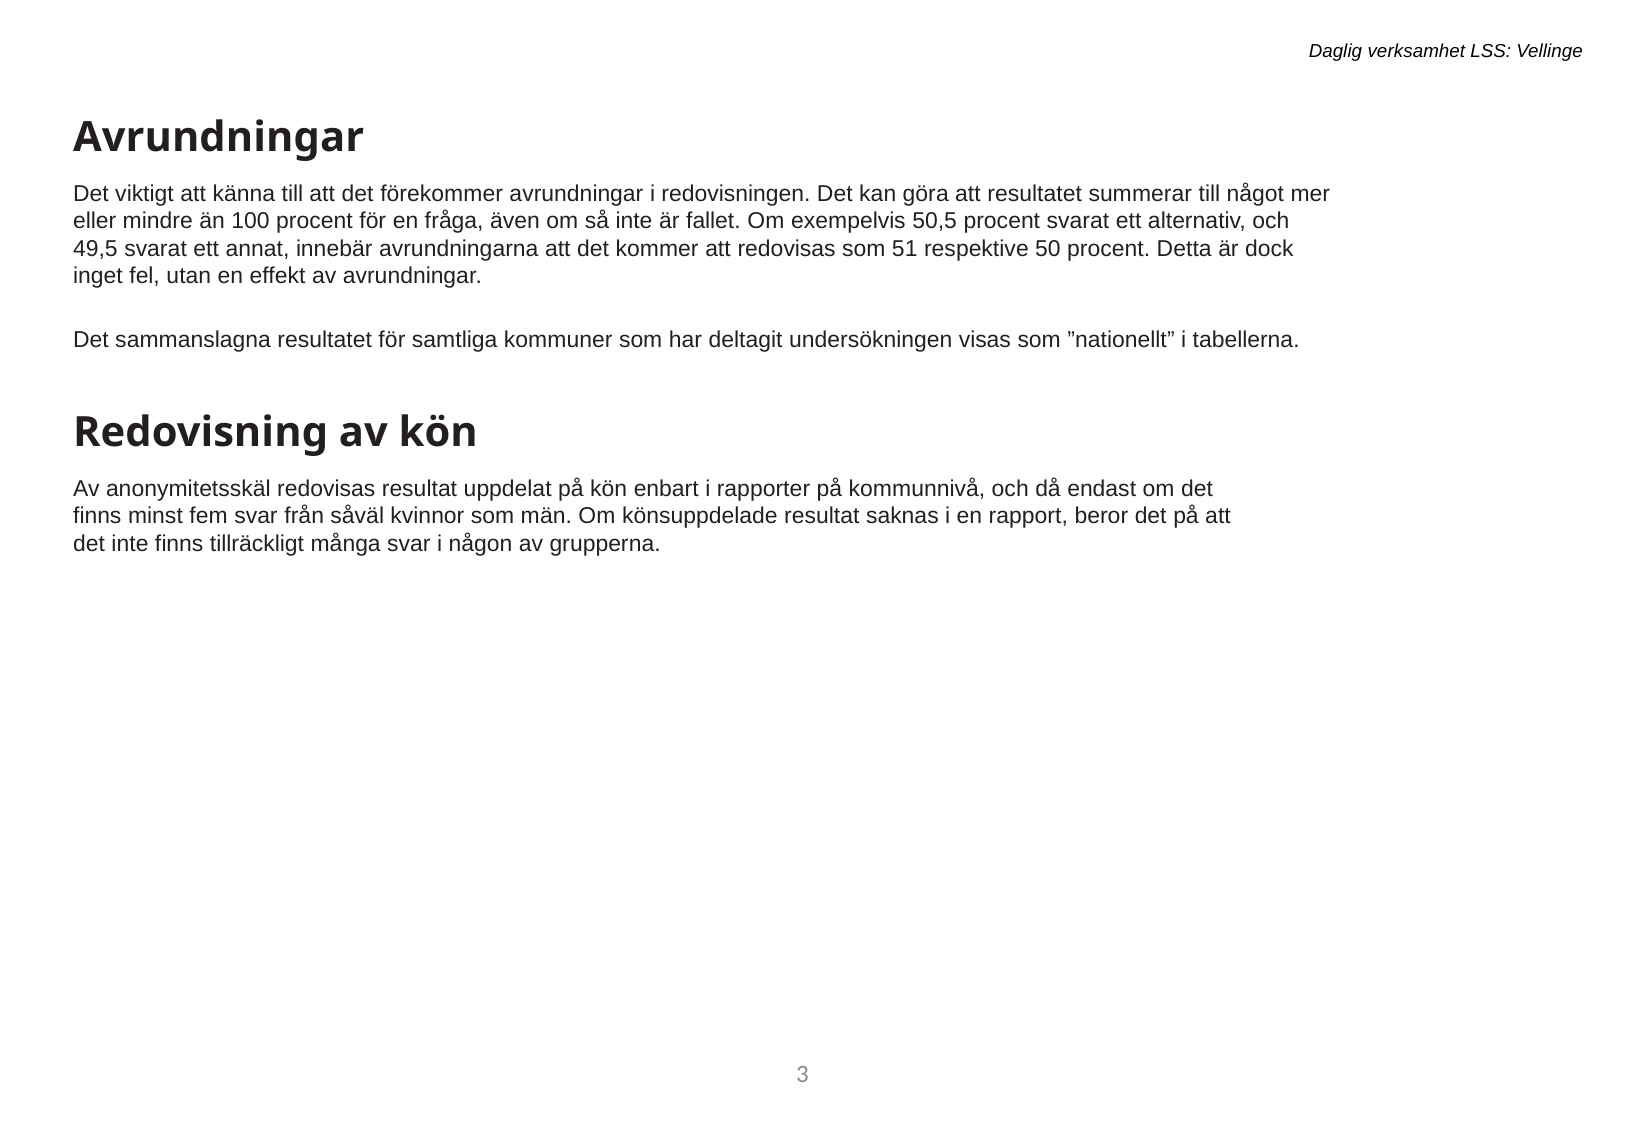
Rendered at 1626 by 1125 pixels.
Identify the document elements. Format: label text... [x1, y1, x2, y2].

text_box Redovisning av kön [58, 397, 853, 464]
slide_number 3 [458, 1042, 824, 1103]
text_box Av anonymitetsskäl redovisas resultat uppdelat på kön enbart i rapporter på kommunnivå, och då endast om det finns minst fem svar från såväl kvinnor som män. Om könsuppdelade resultat saknas i en rapport, beror det på att det inte finns tillräckligt många svar i någon av grupperna. [58, 466, 1265, 618]
text_box Avrundningar [58, 101, 853, 168]
text_box Det viktigt att känna till att det förekommer avrundningar i redovisningen. Det kan göra att resultatet summerar till något mer eller mindre än 100 procent för en fråga, även om så inte är fallet. Om exempelvis 50,5 procent svarat ett alternativ, och 49,5 svarat ett annat, innebär avrundningarna att det kommer att redovisas som 51 respektive 50 procent. Detta är dock inget fel, utan en effekt av avrundningar. Det sammanslagna resultatet för samtliga kommuner som har deltagit undersökningen visas som ”nationellt” i tabellerna. [58, 170, 1356, 305]
text_box Daglig verksamhet LSS: Vellinge [269, 31, 1598, 69]
